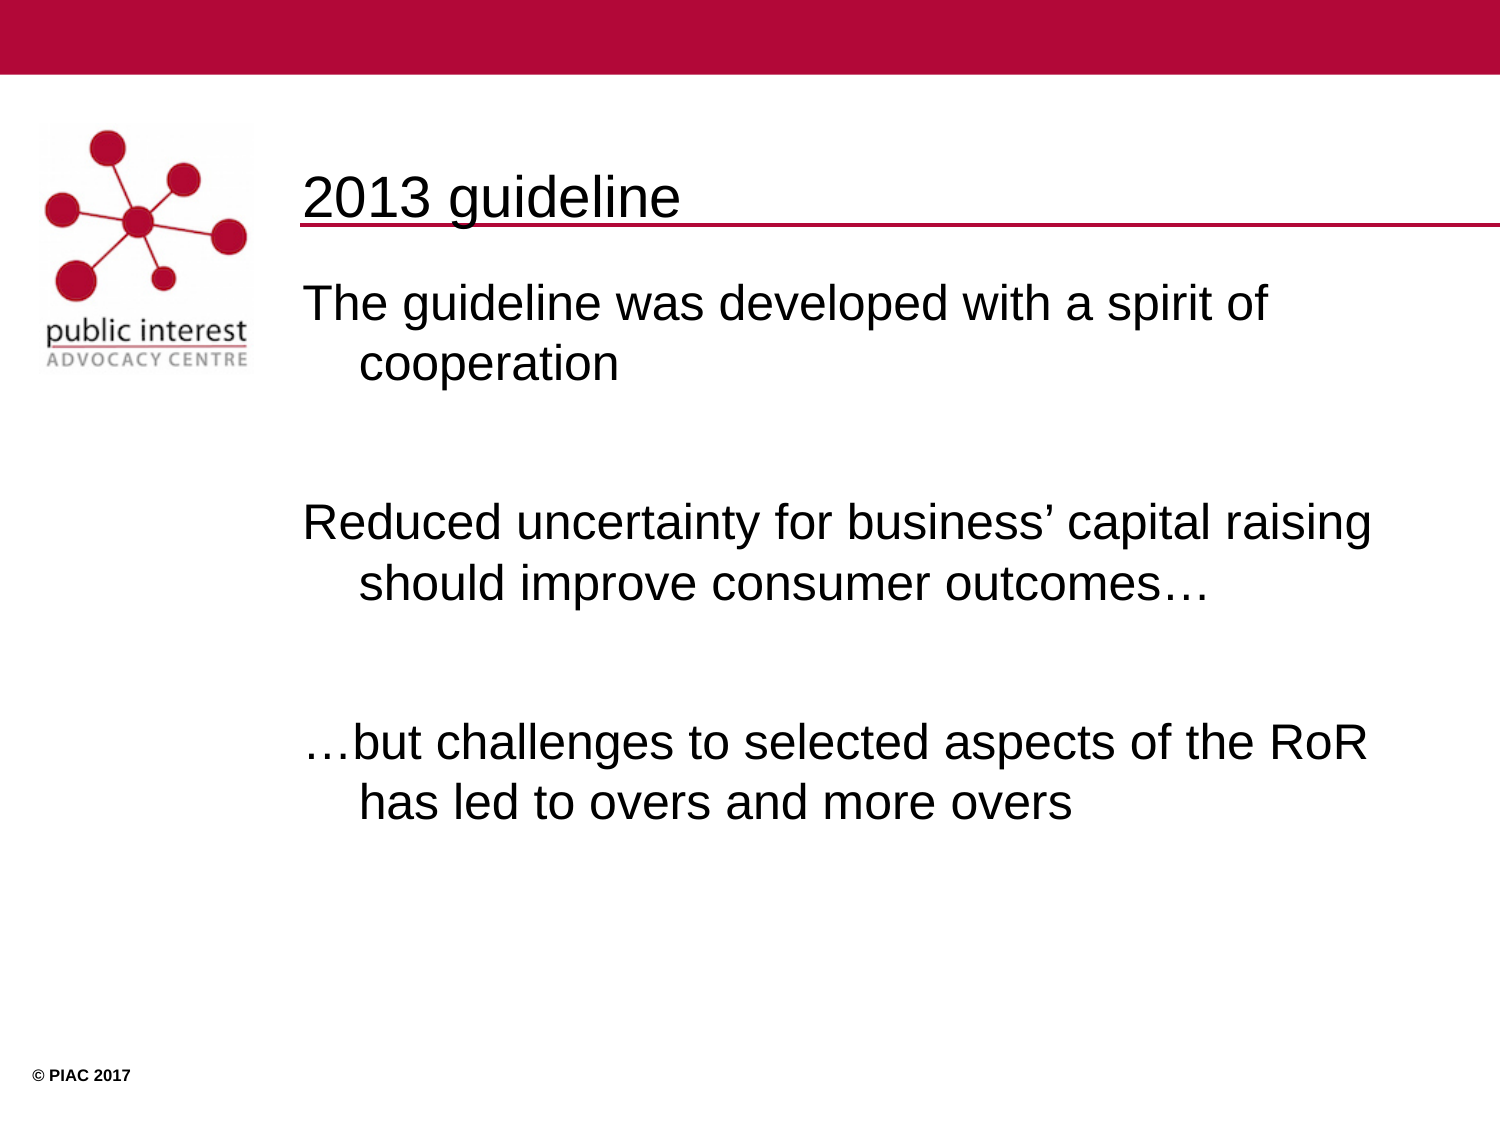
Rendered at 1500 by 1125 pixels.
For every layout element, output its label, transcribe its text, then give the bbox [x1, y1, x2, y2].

title 2013 guideline [287, 149, 1438, 238]
picture [39, 123, 254, 375]
list The guideline was developed with a spirit of cooperation Reduced uncertainty for business’ capital raising should improve consumer outcomes… …but challenges to selected aspects of the RoR has led to overs and more overs [287, 262, 1438, 1076]
